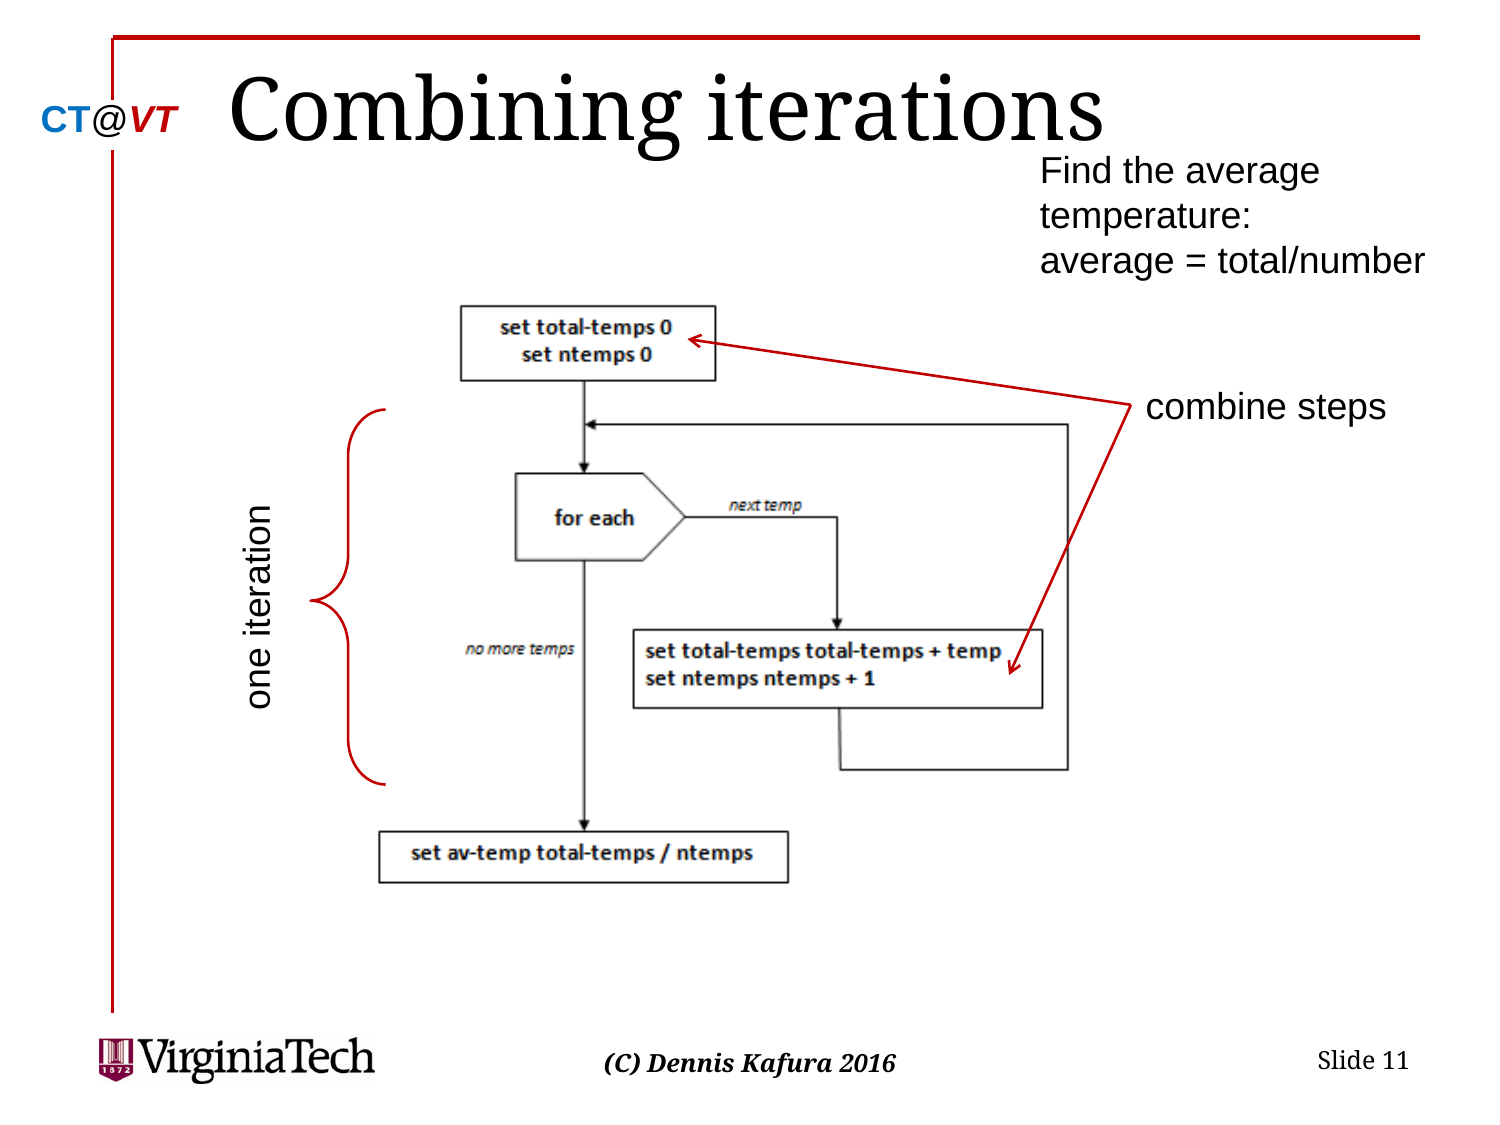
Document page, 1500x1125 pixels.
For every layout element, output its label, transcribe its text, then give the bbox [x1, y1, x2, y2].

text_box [1008, 413, 1126, 676]
text_box [309, 591, 332, 610]
footer (C) Dennis Kafura 2016 [512, 1024, 988, 1101]
slide_number Slide 11 [1074, 1023, 1426, 1100]
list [337, 262, 1160, 933]
title Combining iterations [212, 45, 1426, 163]
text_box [687, 338, 1126, 406]
text_box Find the average temperature: average = total/number [1025, 138, 1450, 289]
picture [99, 1037, 375, 1084]
text_box one iteration [224, 475, 285, 726]
text_box combine steps [1163, 374, 1402, 435]
